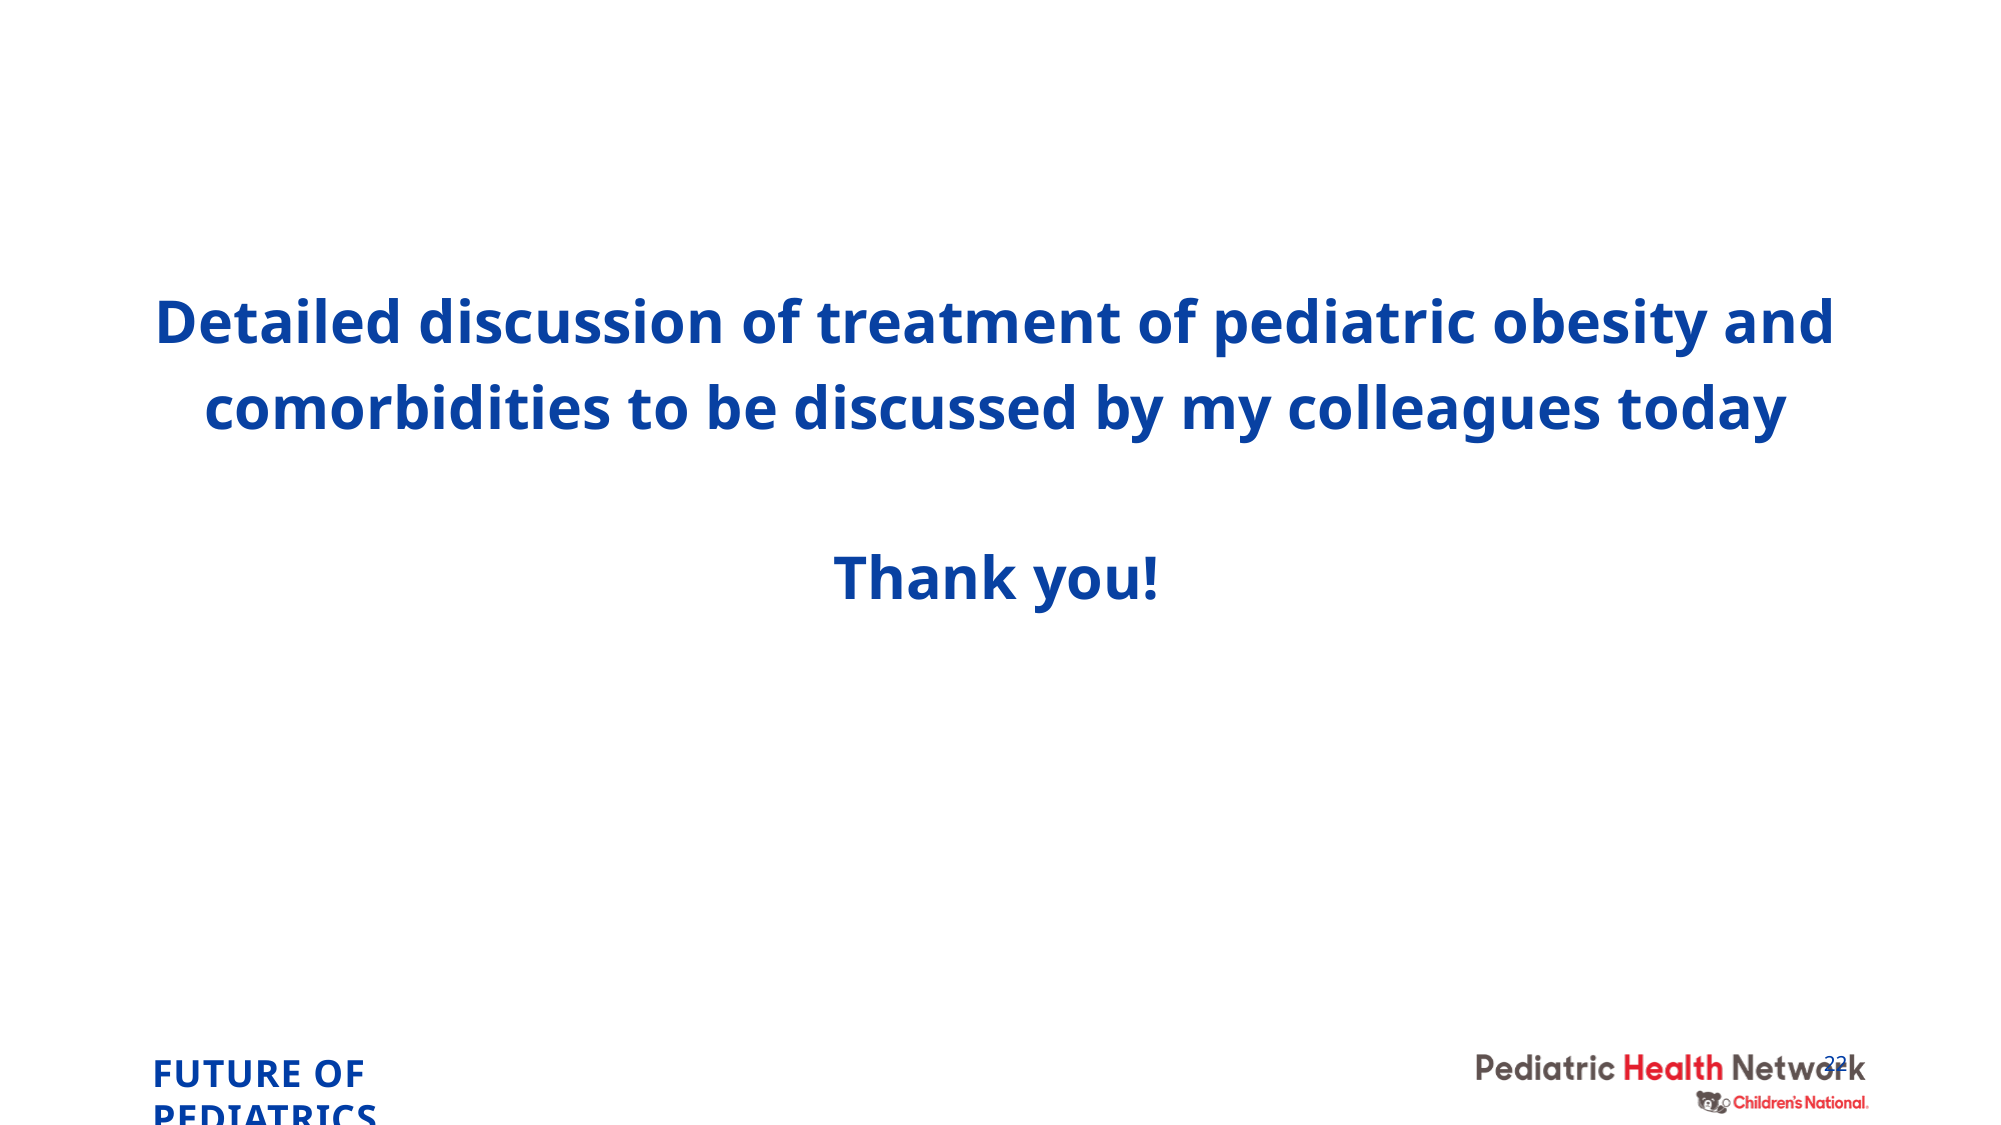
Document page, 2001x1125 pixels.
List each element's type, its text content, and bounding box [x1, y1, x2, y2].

title Detailed discussion of treatment of pediatric obesity and comorbidities to be discussed by my colleagues today Thank you! [134, 219, 1860, 663]
slide_number 22 [1412, 1035, 1863, 1095]
picture [1467, 1043, 1875, 1125]
